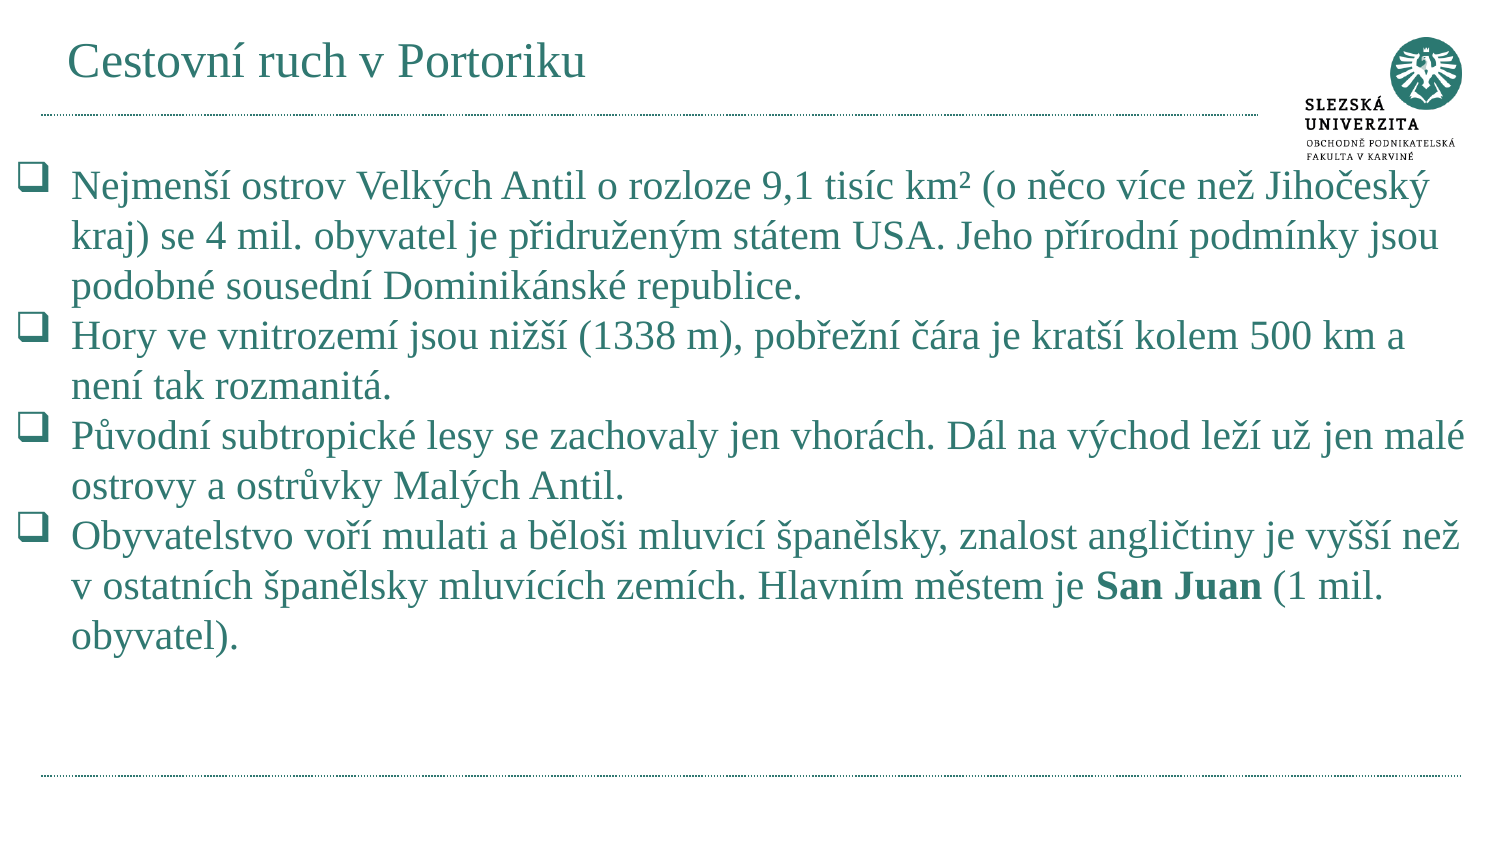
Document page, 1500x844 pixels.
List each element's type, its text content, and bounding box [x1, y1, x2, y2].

title Cestovní ruch v Portoriku [53, 20, 1317, 104]
text_box Nejmenší ostrov Velkých Antil o rozloze 9,1 tisíc km² (o něco více než Jihočeský kraj) se 4 mil. obyvatel je přidruženým státem USA. Jeho přírodní podmínky jsou podobné sousední Dominikánské republice. Hory ve vnitrozemí jsou nižší (1338 m), pobřežní čára je kratší kolem 500 km a není tak rozmanitá. Původní subtropické lesy se zachovaly jen vhorách. Dál na východ leží už jen malé ostrovy a ostrůvky Malých Antil. Obyvatelstvo voří mulati a běloši mluvící španělsky, znalost angličtiny je vyšší než v ostatních španělsky mluvících zemích. Hlavním městem je San Juan (1 mil. obyvatel). [0, 150, 1500, 666]
picture [1305, 37, 1462, 150]
